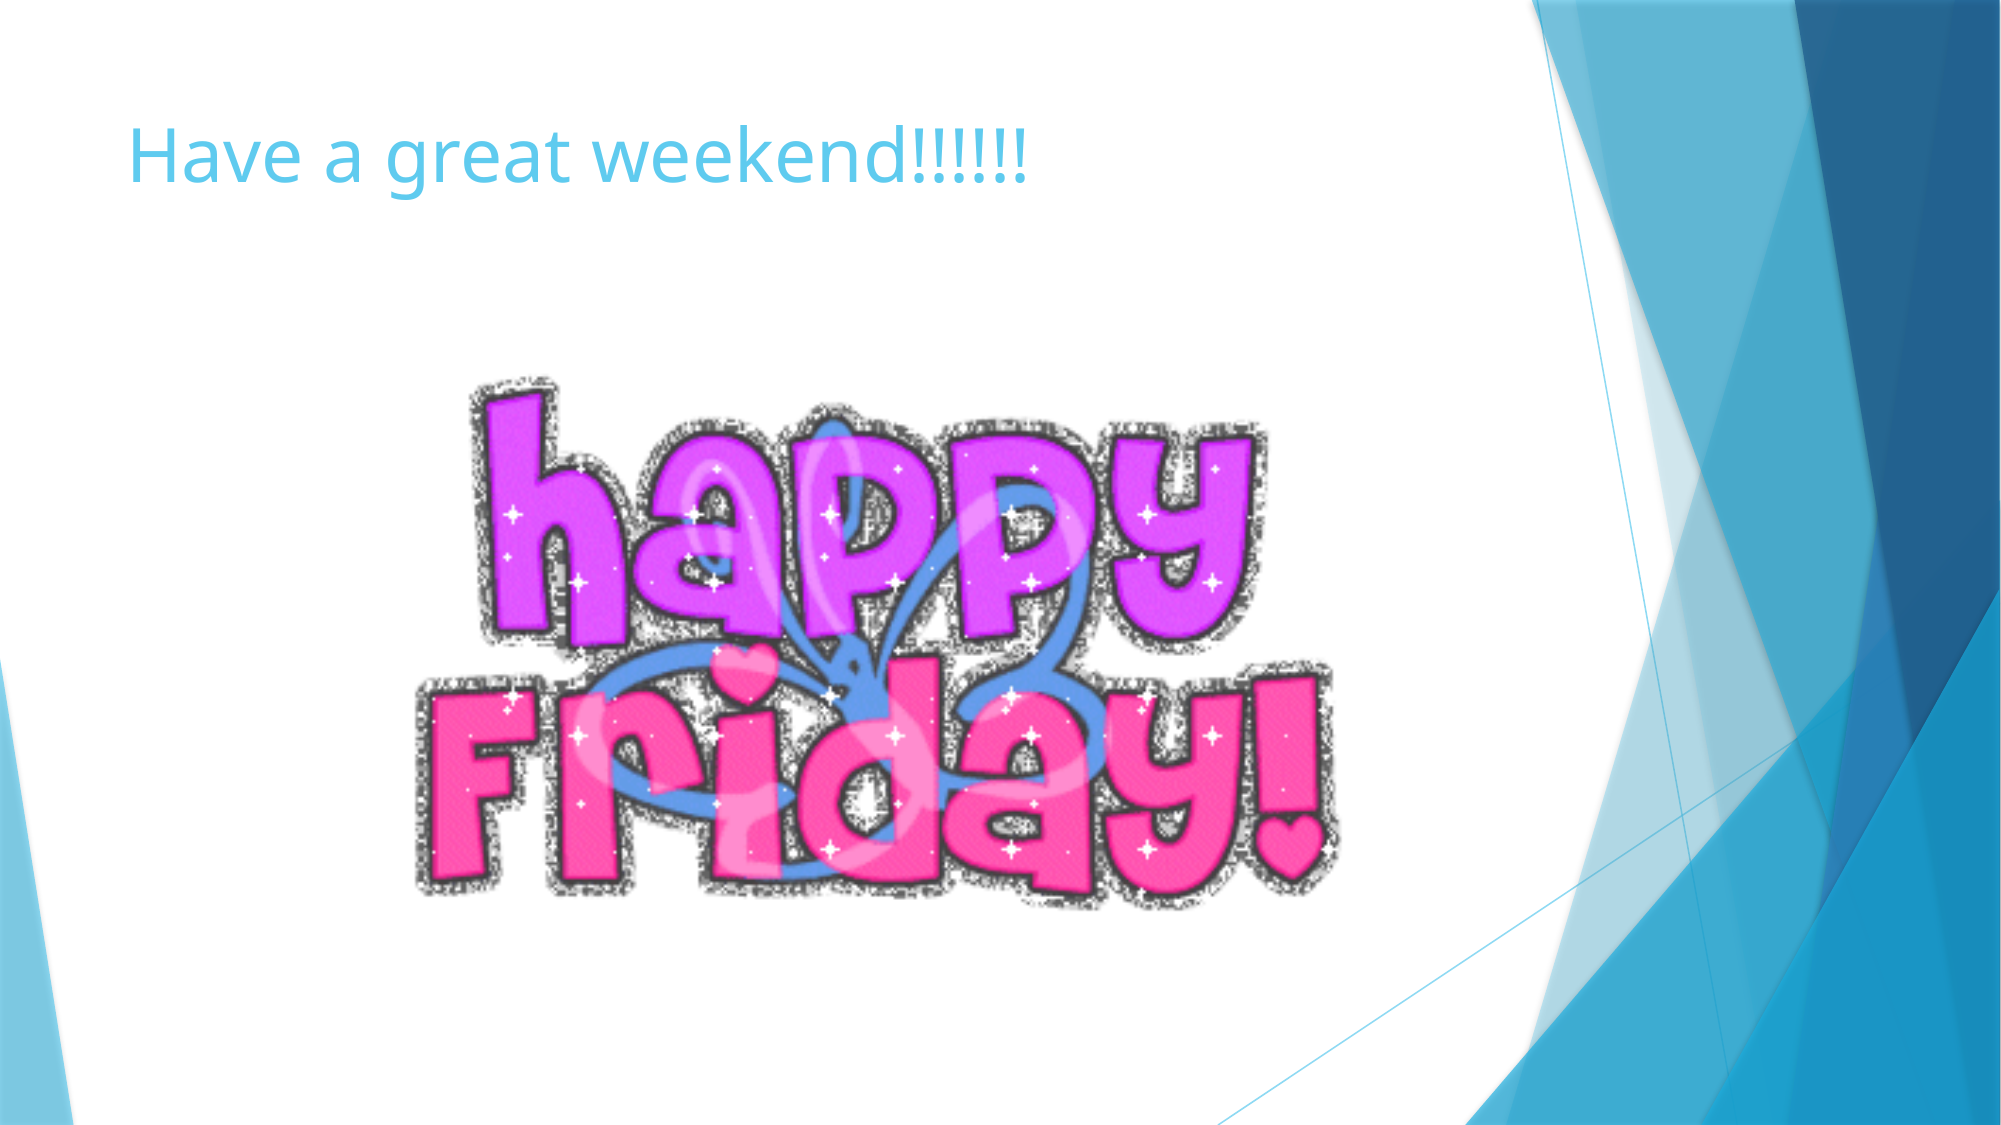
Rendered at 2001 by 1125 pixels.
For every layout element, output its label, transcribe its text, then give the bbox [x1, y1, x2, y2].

title Have a great weekend!!!!!! [111, 99, 1522, 317]
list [387, 358, 1363, 935]
